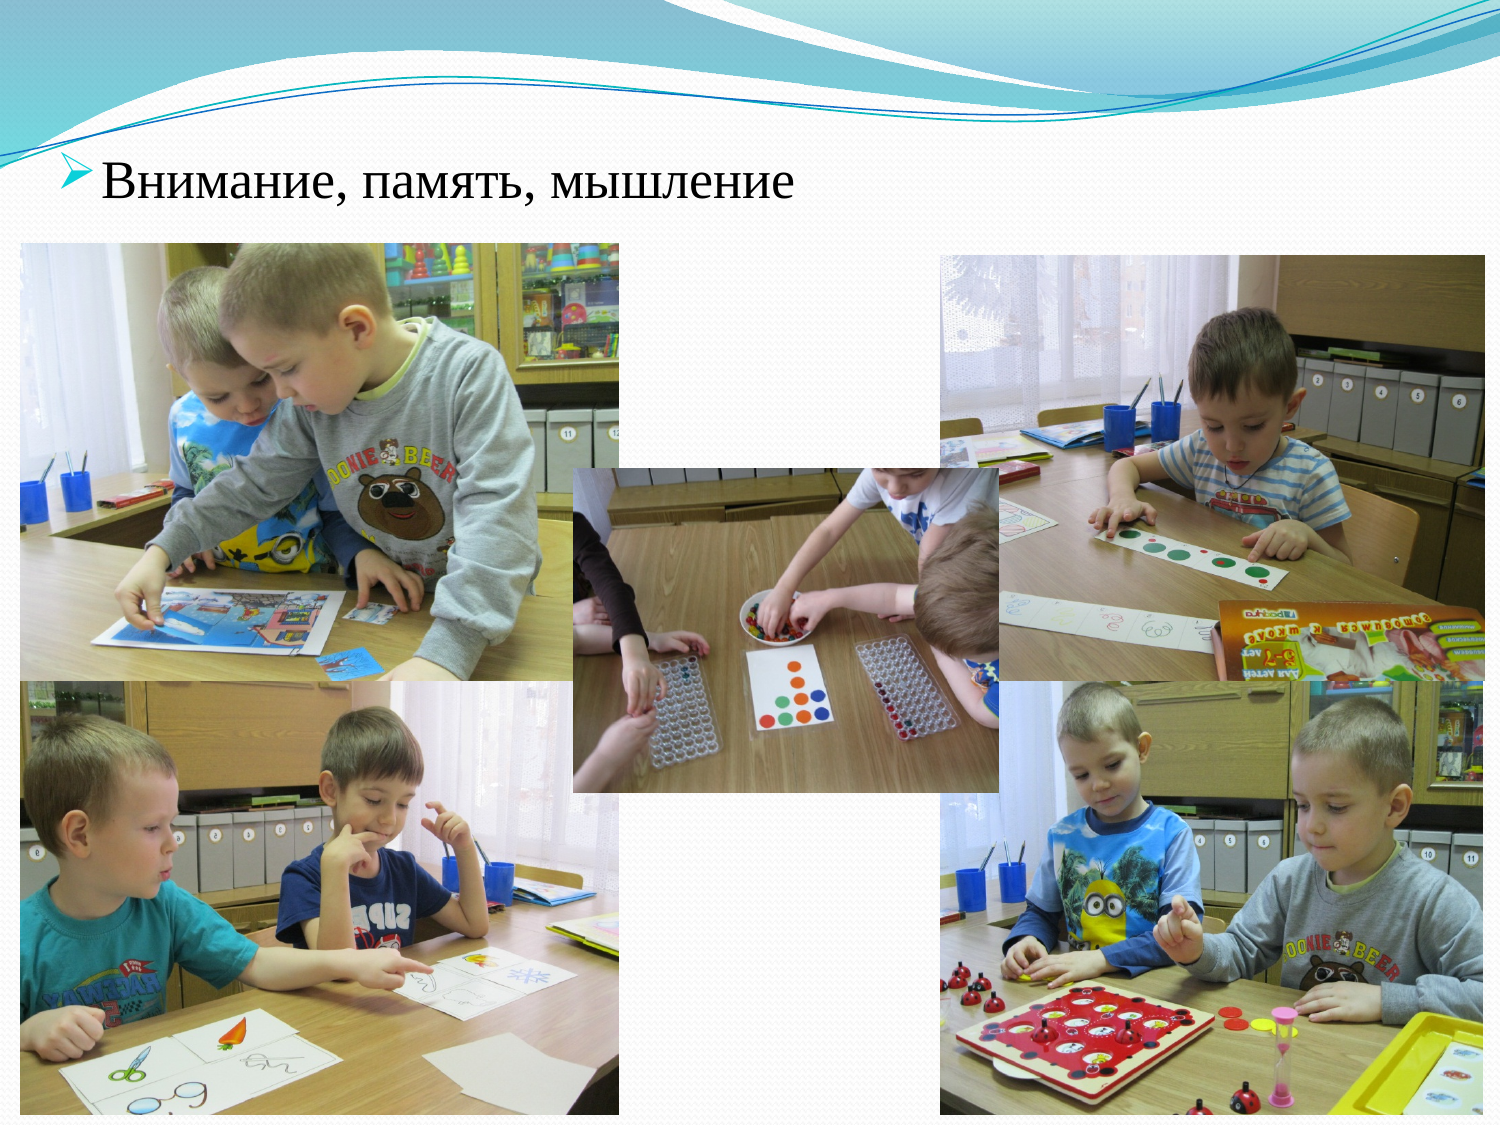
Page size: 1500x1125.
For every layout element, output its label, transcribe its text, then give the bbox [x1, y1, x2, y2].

list Внимание, память, мышление [41, 137, 1392, 232]
picture [19, 243, 1486, 794]
picture [940, 690, 1483, 1116]
picture [19, 688, 619, 1116]
